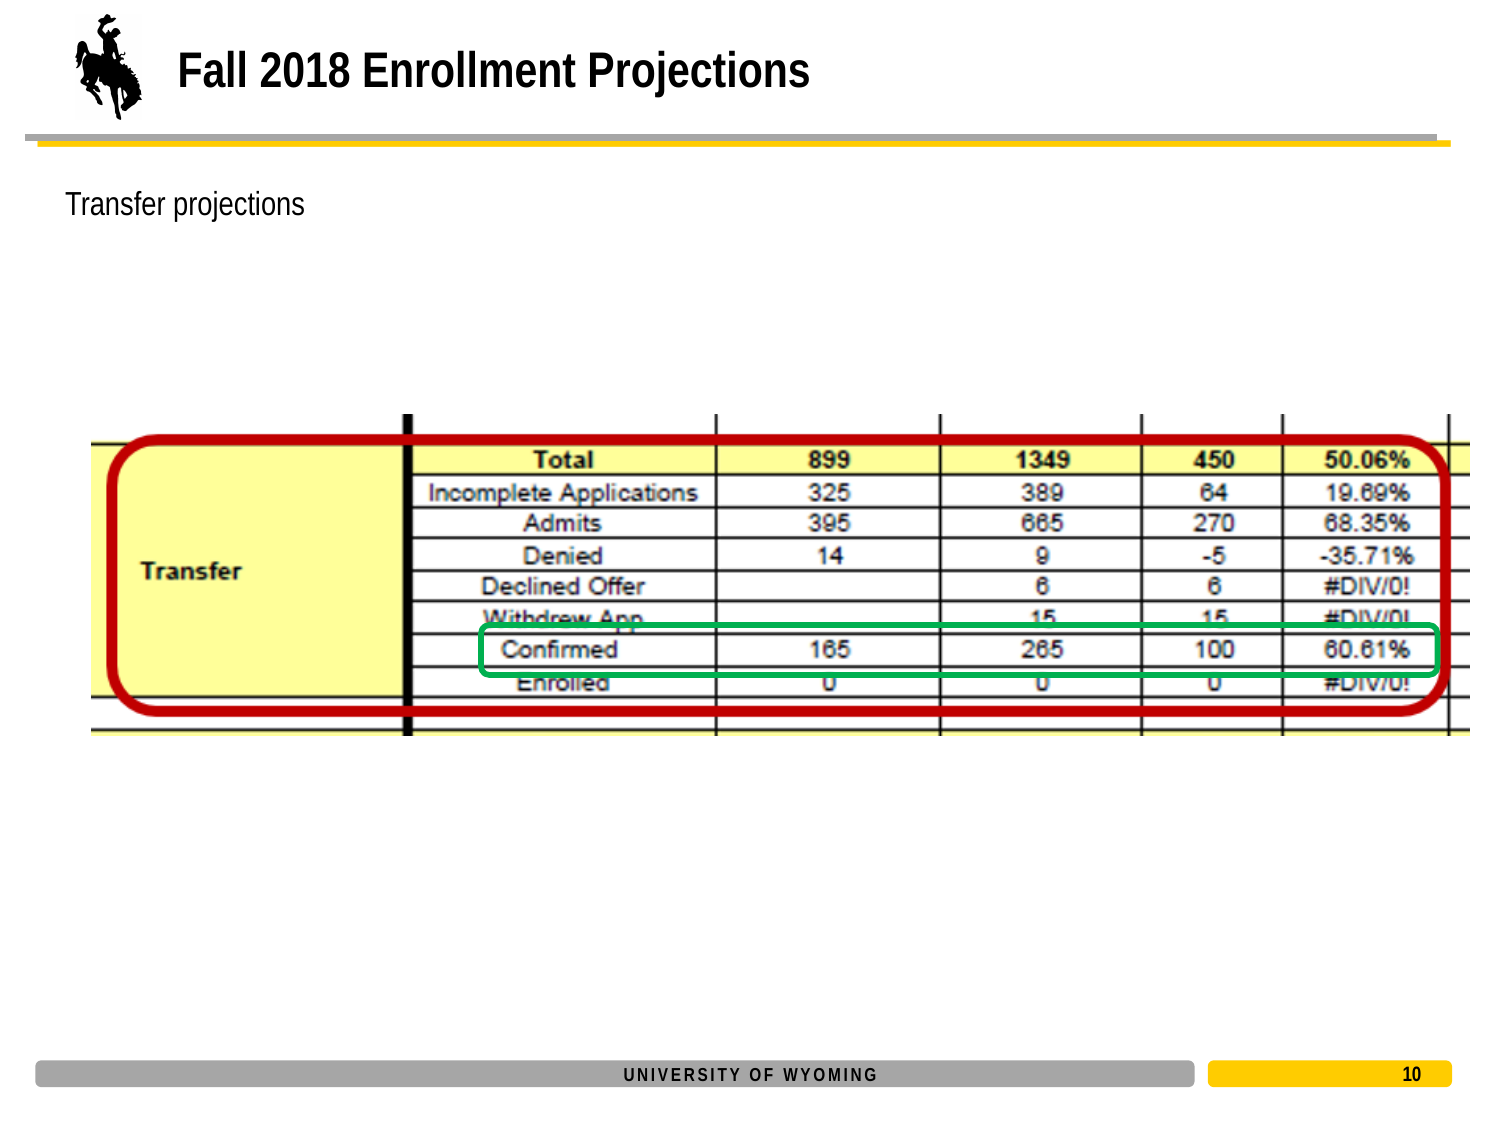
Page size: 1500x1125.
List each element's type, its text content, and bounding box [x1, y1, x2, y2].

picture [75, 14, 142, 120]
list Transfer projections [50, 174, 1445, 271]
title Fall 2018 Enrollment Projections [162, 22, 1475, 113]
picture [90, 414, 1470, 736]
slide_number 10 [1387, 1058, 1463, 1088]
